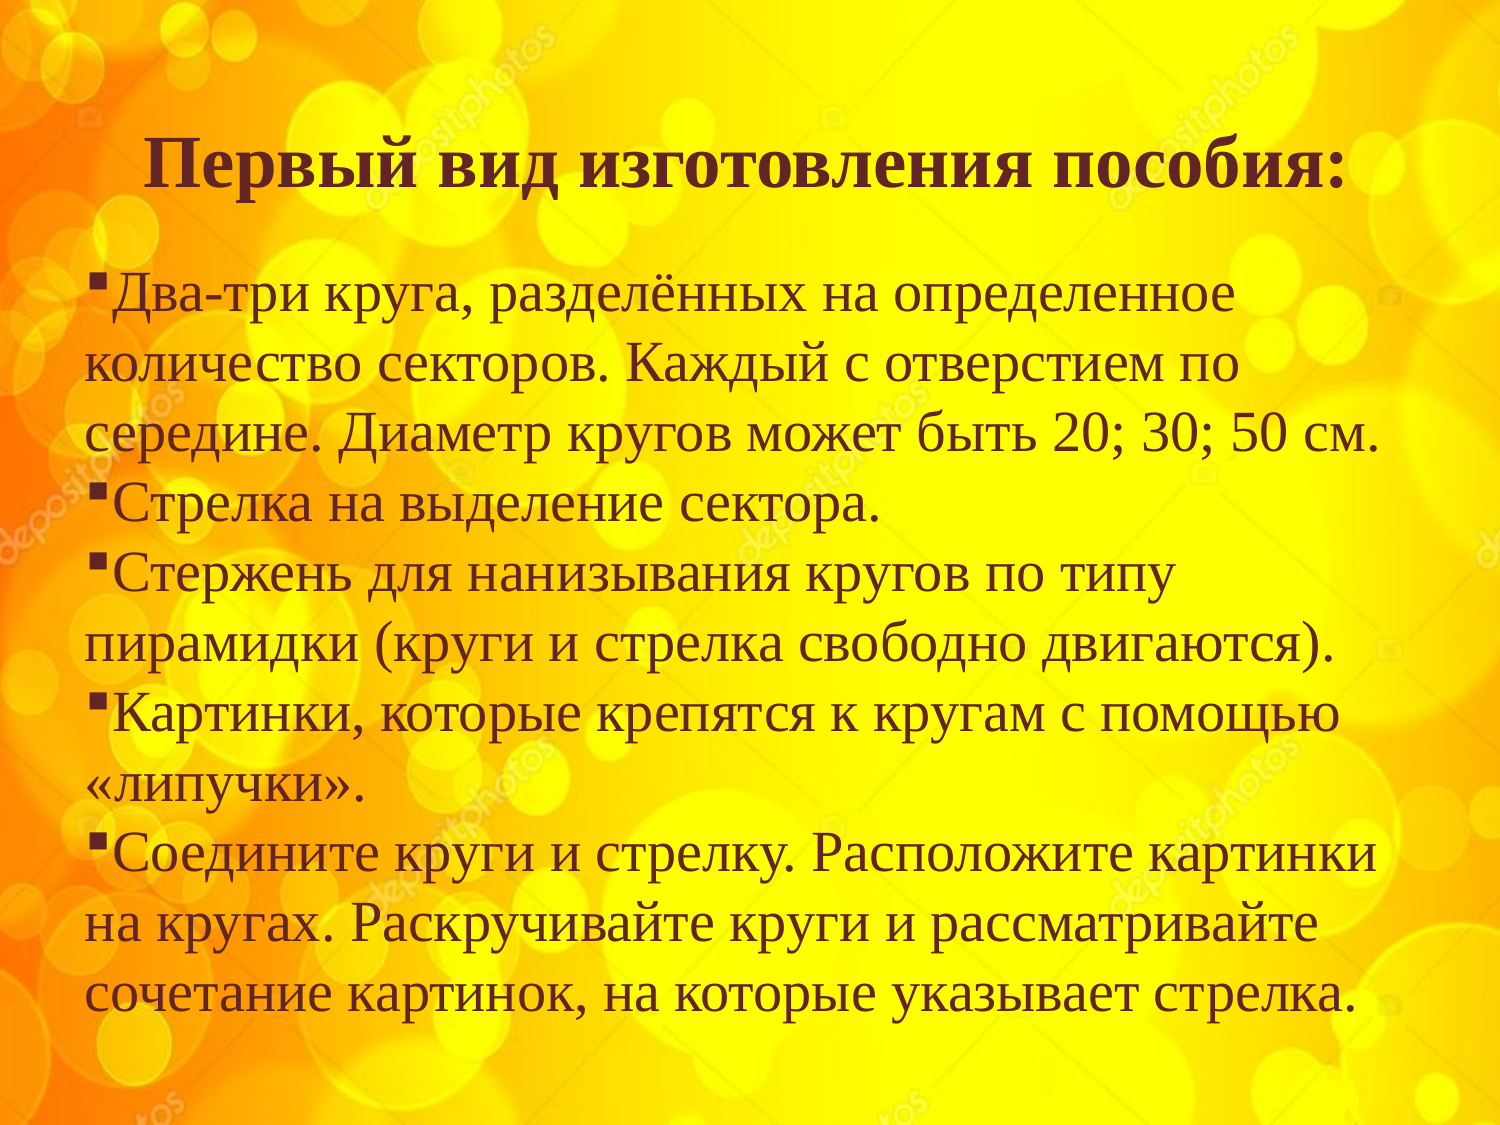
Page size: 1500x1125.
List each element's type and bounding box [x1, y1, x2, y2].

list [0, 0, 1500, 1125]
